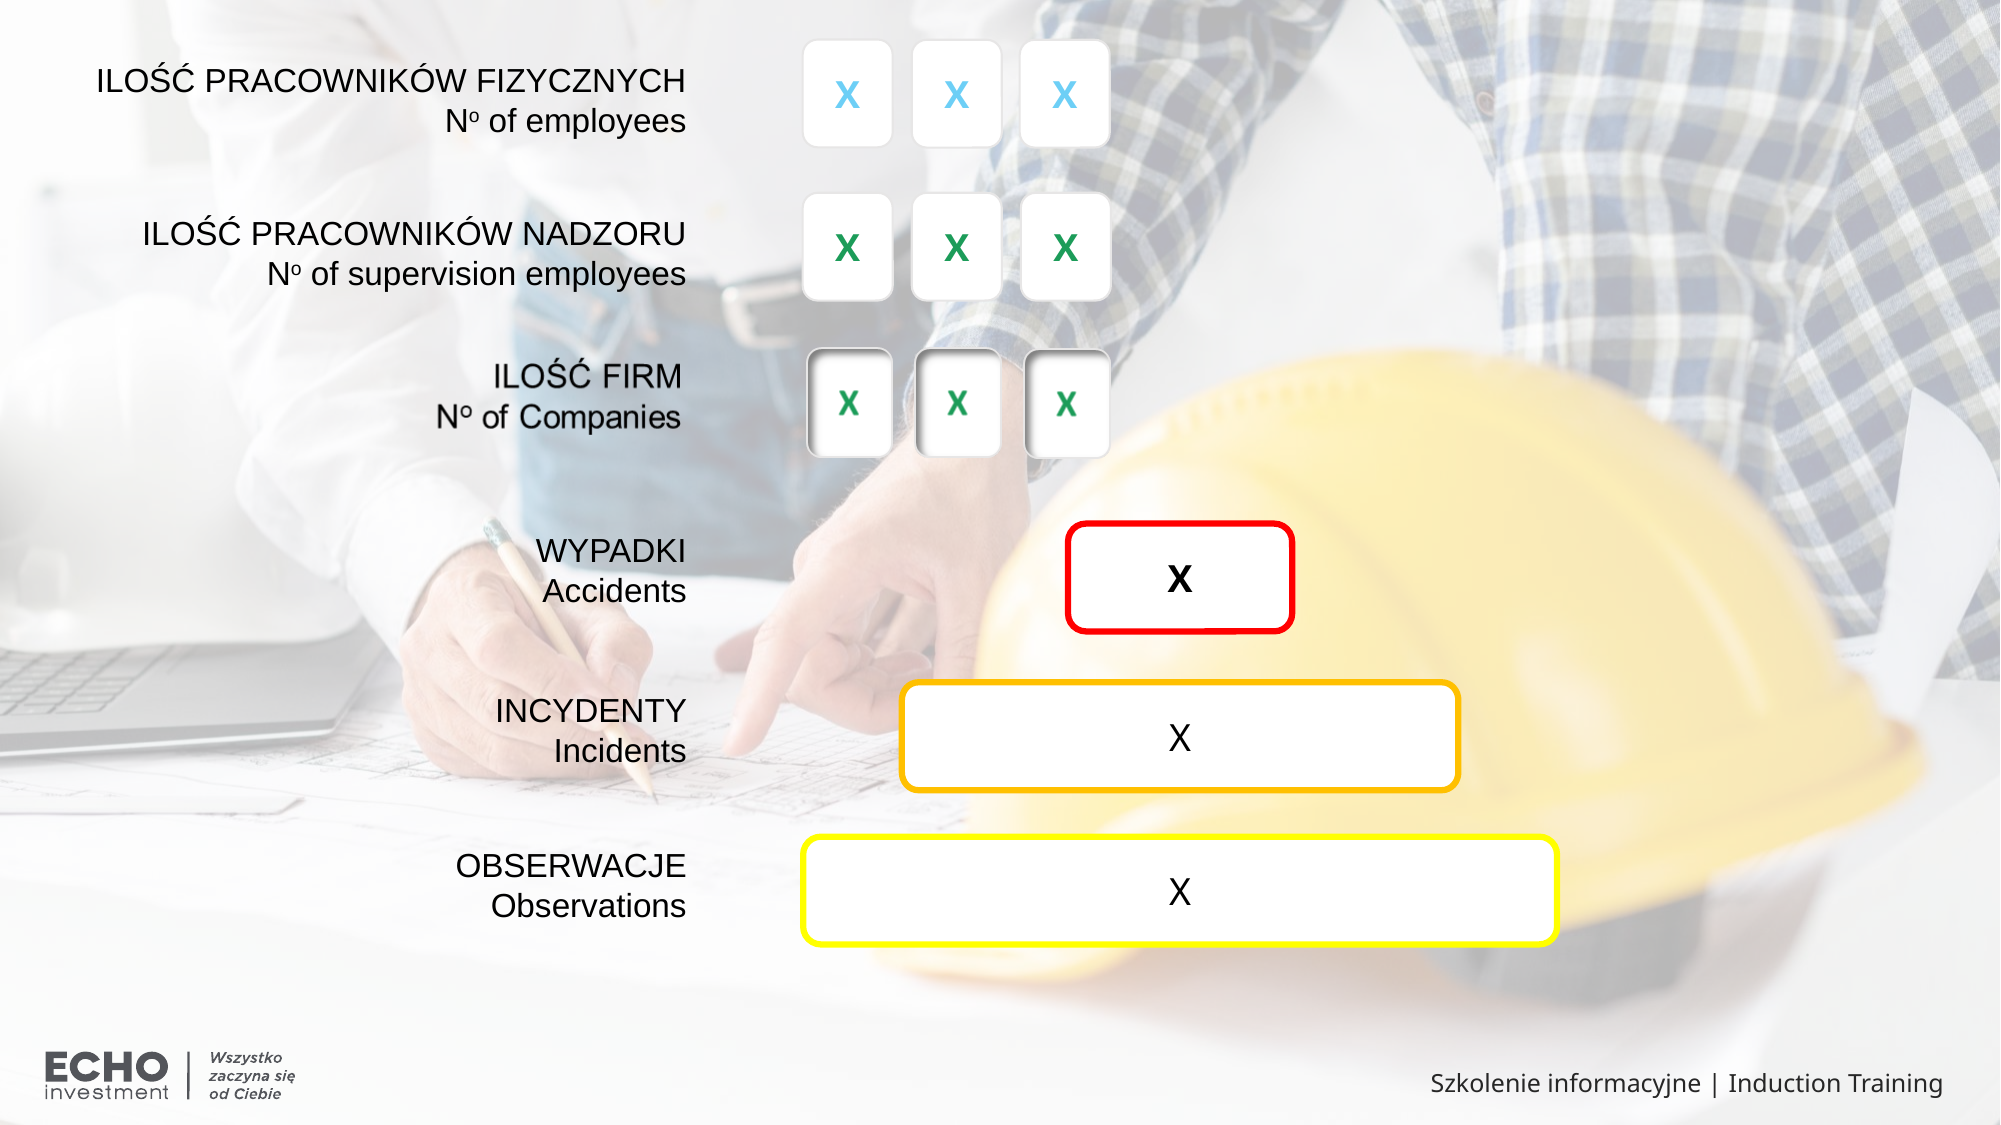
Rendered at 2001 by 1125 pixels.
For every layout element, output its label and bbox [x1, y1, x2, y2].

picture [806, 347, 893, 458]
picture [1023, 348, 1111, 459]
picture [914, 347, 1002, 458]
text_box [59, 39, 1558, 946]
picture [92, 345, 702, 458]
